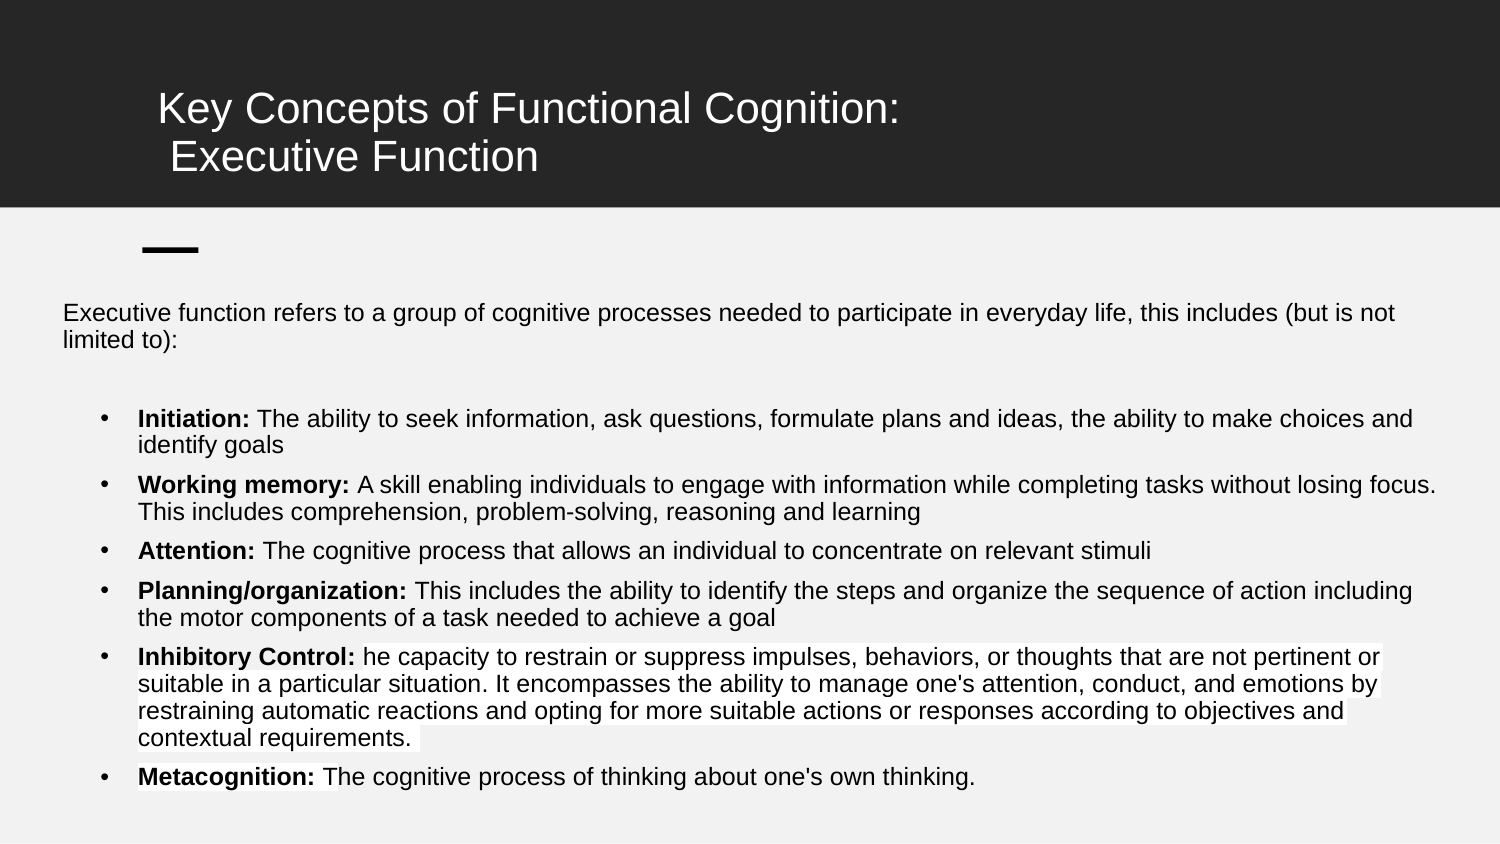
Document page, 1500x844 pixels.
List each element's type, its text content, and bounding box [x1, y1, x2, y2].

list Executive function refers to a group of cognitive processes needed to participate in everyday life, this includes (but is not limited to): Initiation: The ability to seek information, ask questions, formulate plans and ideas, the ability to make choices and identify goals Working memory: A skill enabling individuals to engage with information while completing tasks without losing focus. This includes comprehension, problem-solving, reasoning and learning Attention: The cognitive process that allows an individual to concentrate on relevant stimuli Planning/organization: This includes the ability to identify the steps and organize the sequence of action including the motor components of a task needed to achieve a goal Inhibitory Control: he capacity to restrain or suppress impulses, behaviors, or thoughts that are not pertinent or suitable in a particular situation. It encompasses the ability to manage one's attention, conduct, and emotions by restraining automatic reactions and opting for more suitable actions or responses according to objectives and contextual requirements. Metacognition: The cognitive process of thinking about one's own thinking. (Multicontext, 2023; Wolf, et al., 2019) [47, 292, 1468, 760]
text_box [140, 245, 201, 255]
text_box [0, 0, 1500, 206]
title Key Concepts of Functional Cognition: Executive Function [142, 78, 1359, 190]
text_box [0, 206, 1500, 844]
